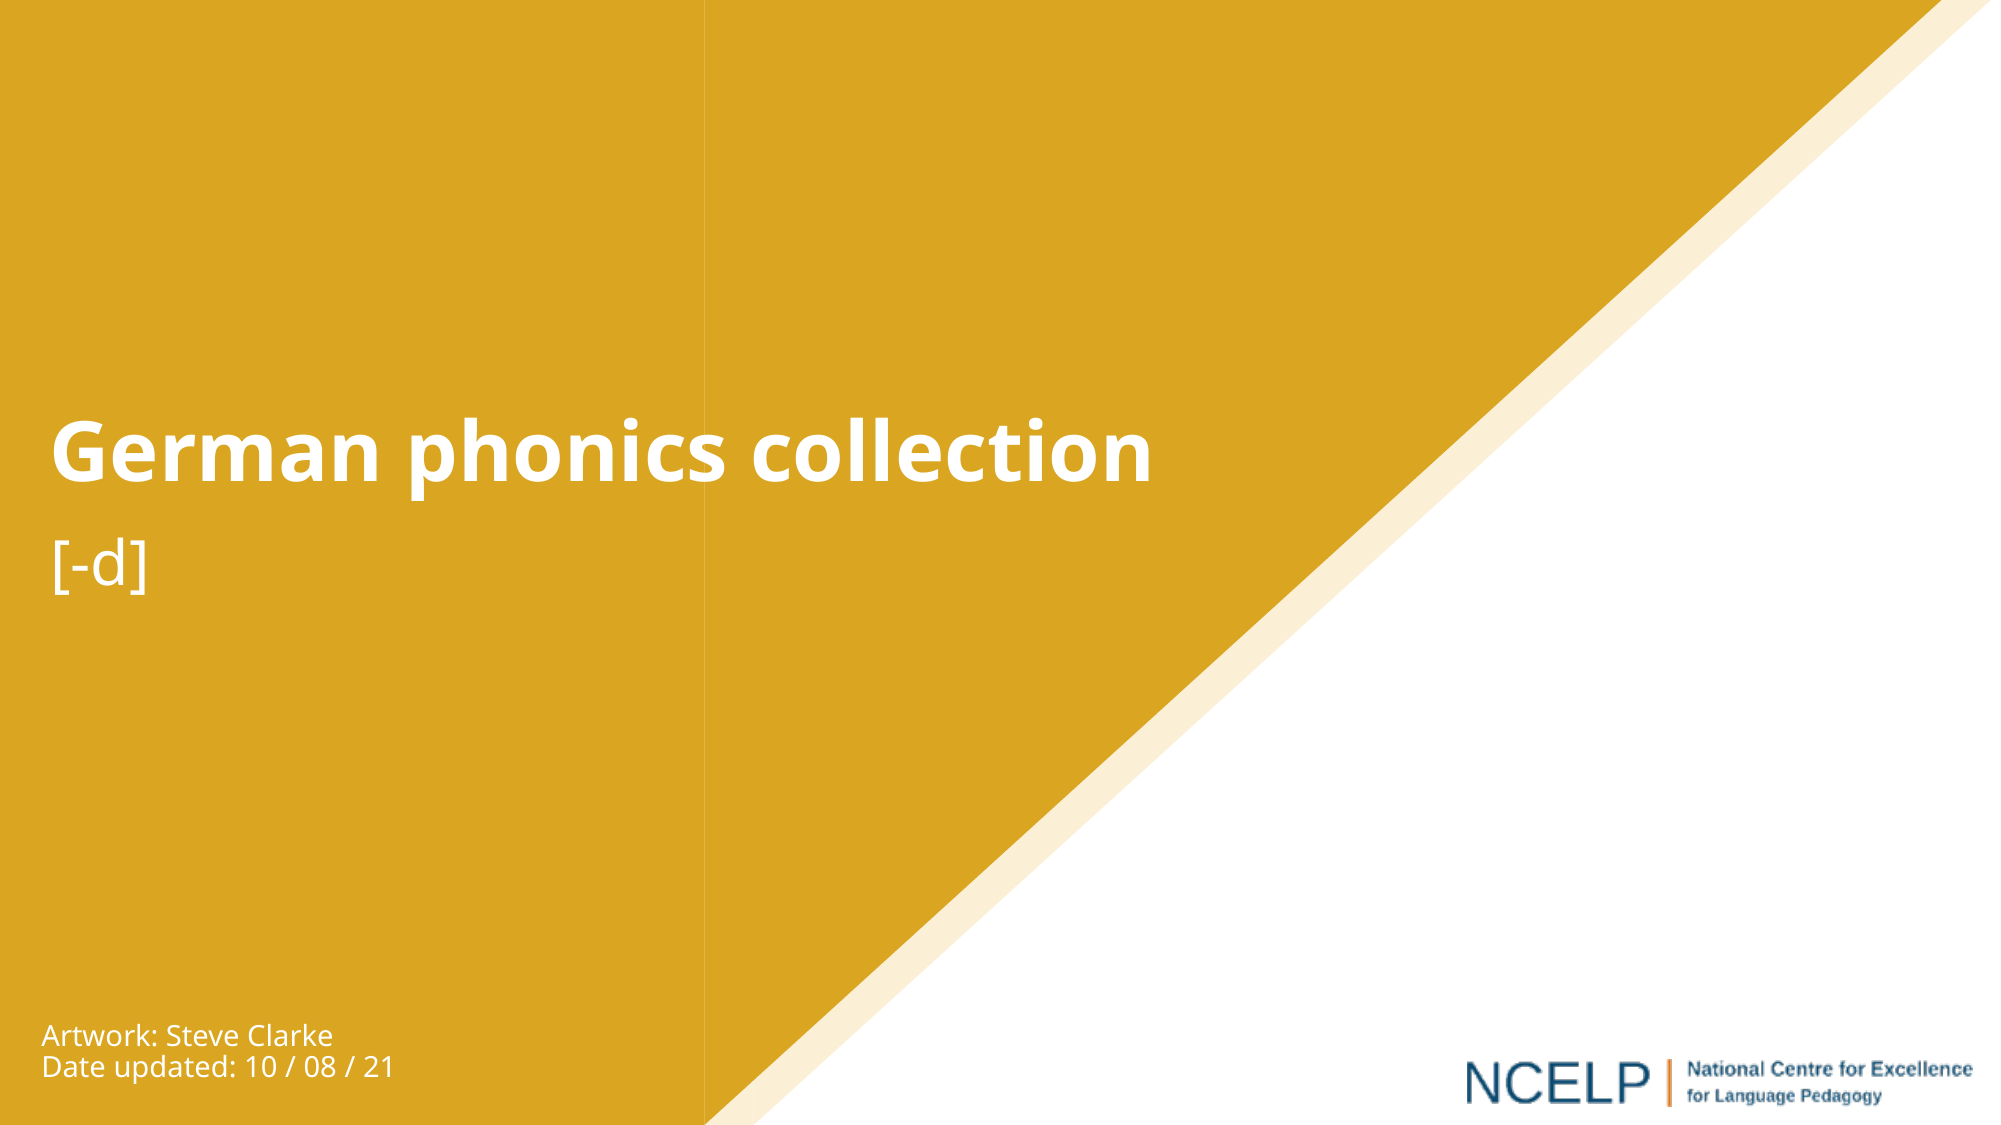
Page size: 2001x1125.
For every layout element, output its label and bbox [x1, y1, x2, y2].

picture [1467, 1059, 1973, 1107]
text_box [0, 0, 1991, 1125]
